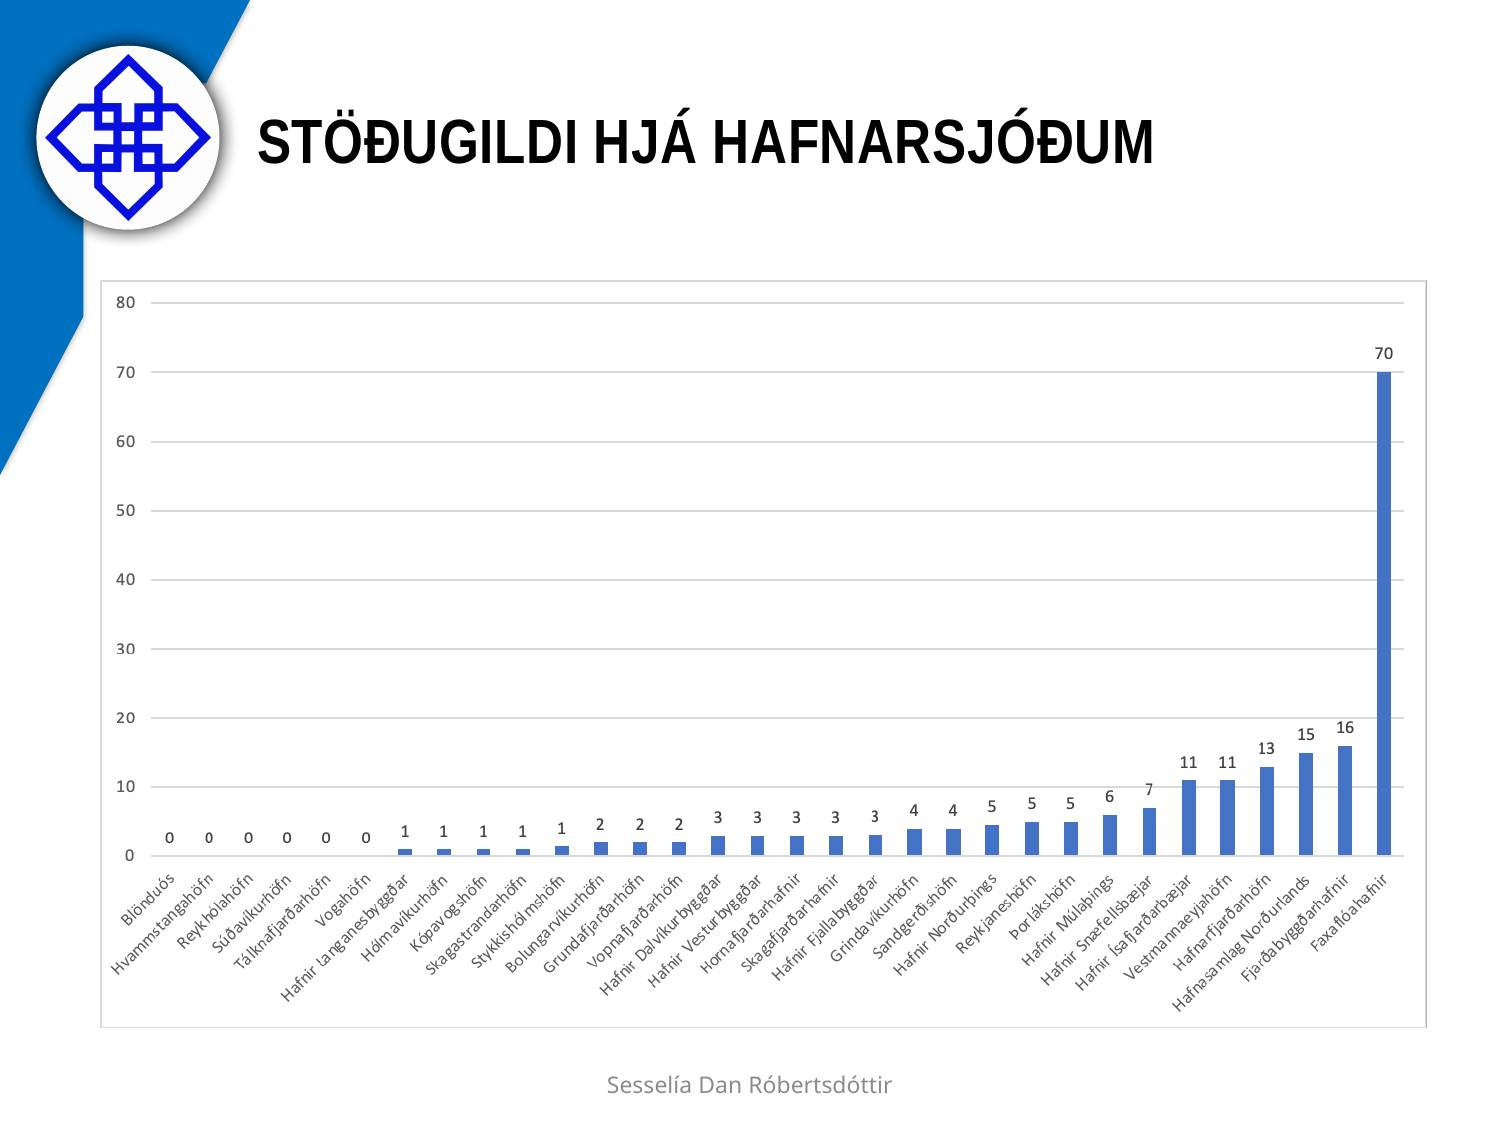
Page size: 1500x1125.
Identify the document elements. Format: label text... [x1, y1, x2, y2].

picture [99, 280, 1427, 1028]
title Stöðugildi hjá hafnarsjóðum [242, 45, 1454, 233]
footer Sesselía Dan Róbertsdóttir [512, 1060, 988, 1109]
picture [36, 45, 220, 230]
